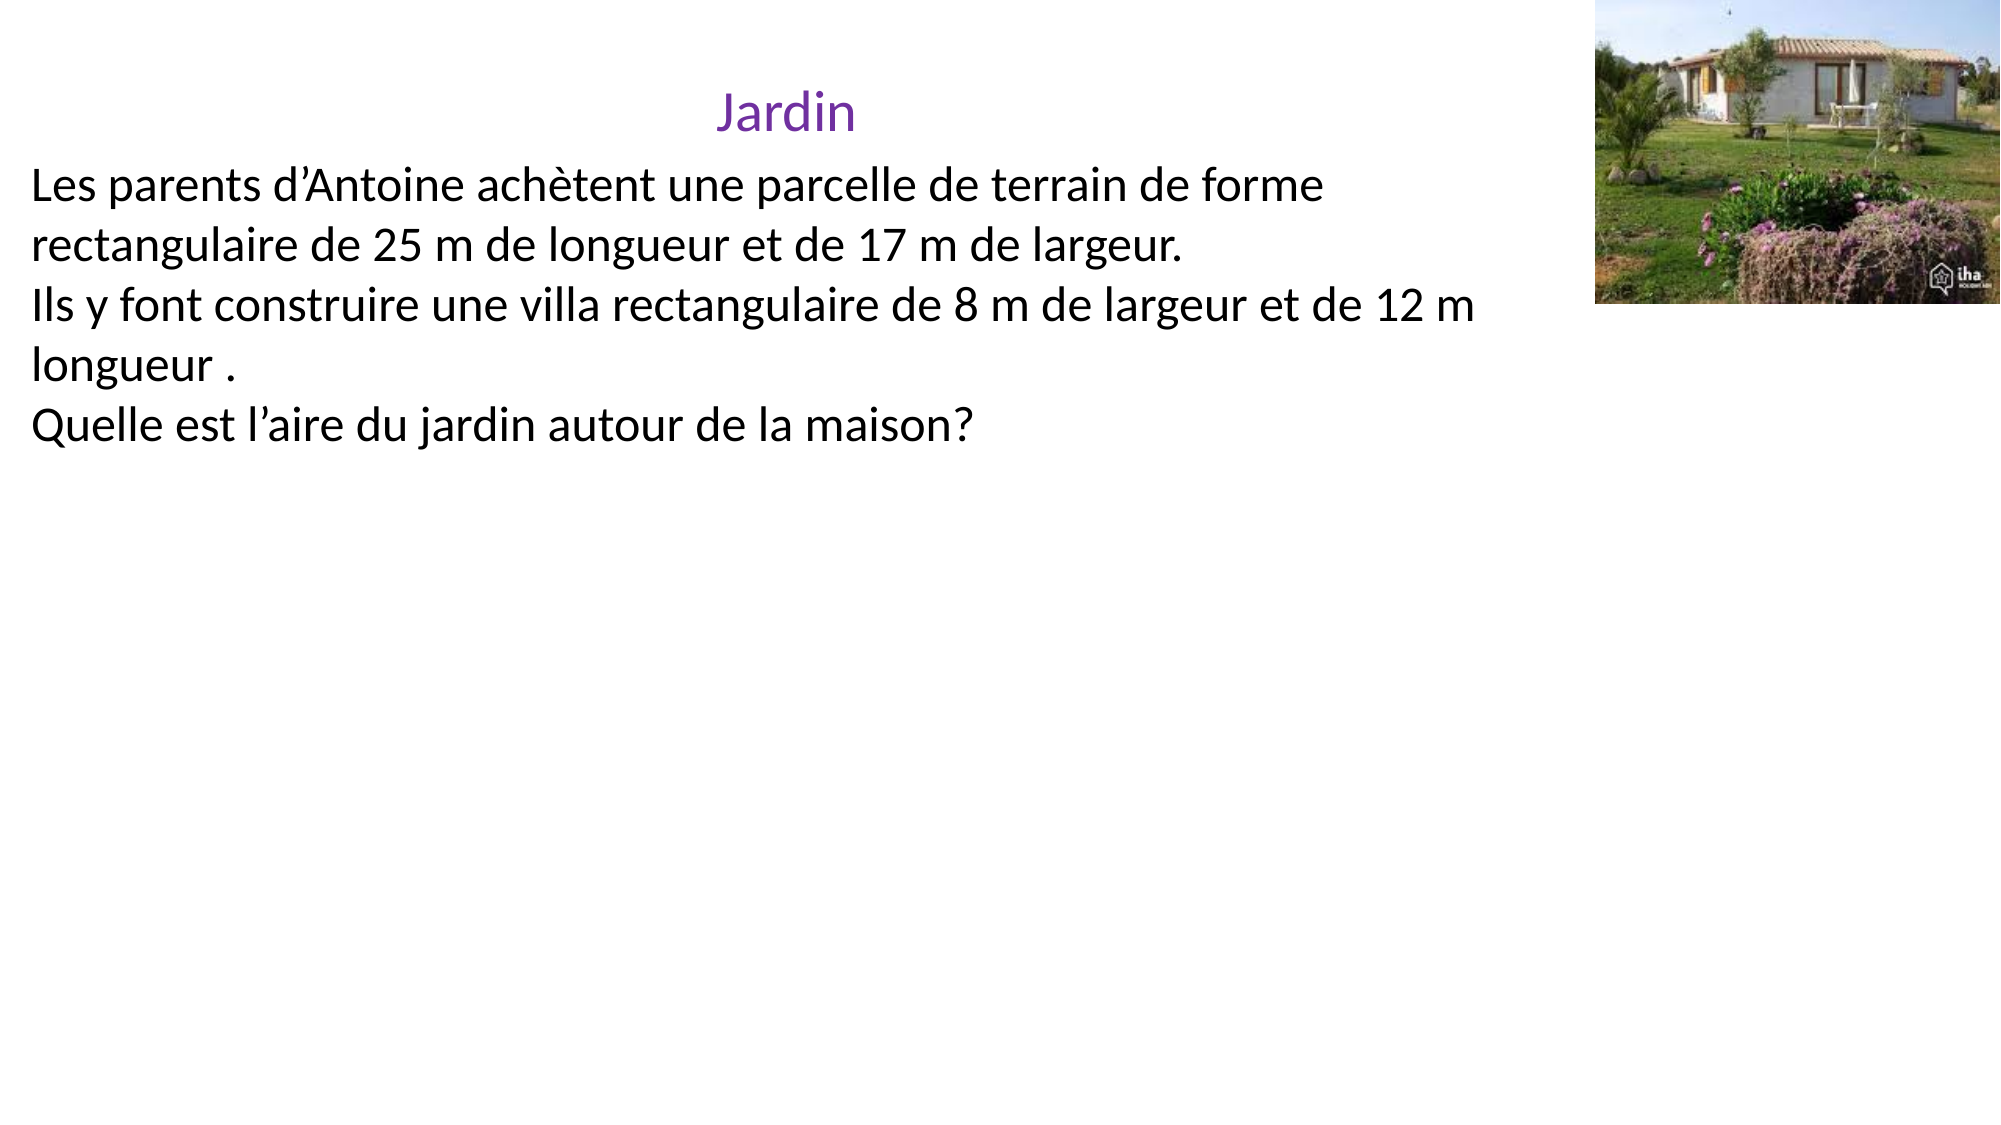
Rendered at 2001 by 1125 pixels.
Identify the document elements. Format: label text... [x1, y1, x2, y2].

picture [1595, 0, 2000, 304]
text_box Jardin [641, 65, 933, 151]
text_box Les parents d’Antoine achètent une parcelle de terrain de forme rectangulaire de 25 m de longueur et de 17 m de largeur. Ils y font construire une villa rectangulaire de 8 m de largeur et de 12 m longueur . Quelle est l’aire du jardin autour de la maison? [16, 144, 1558, 459]
